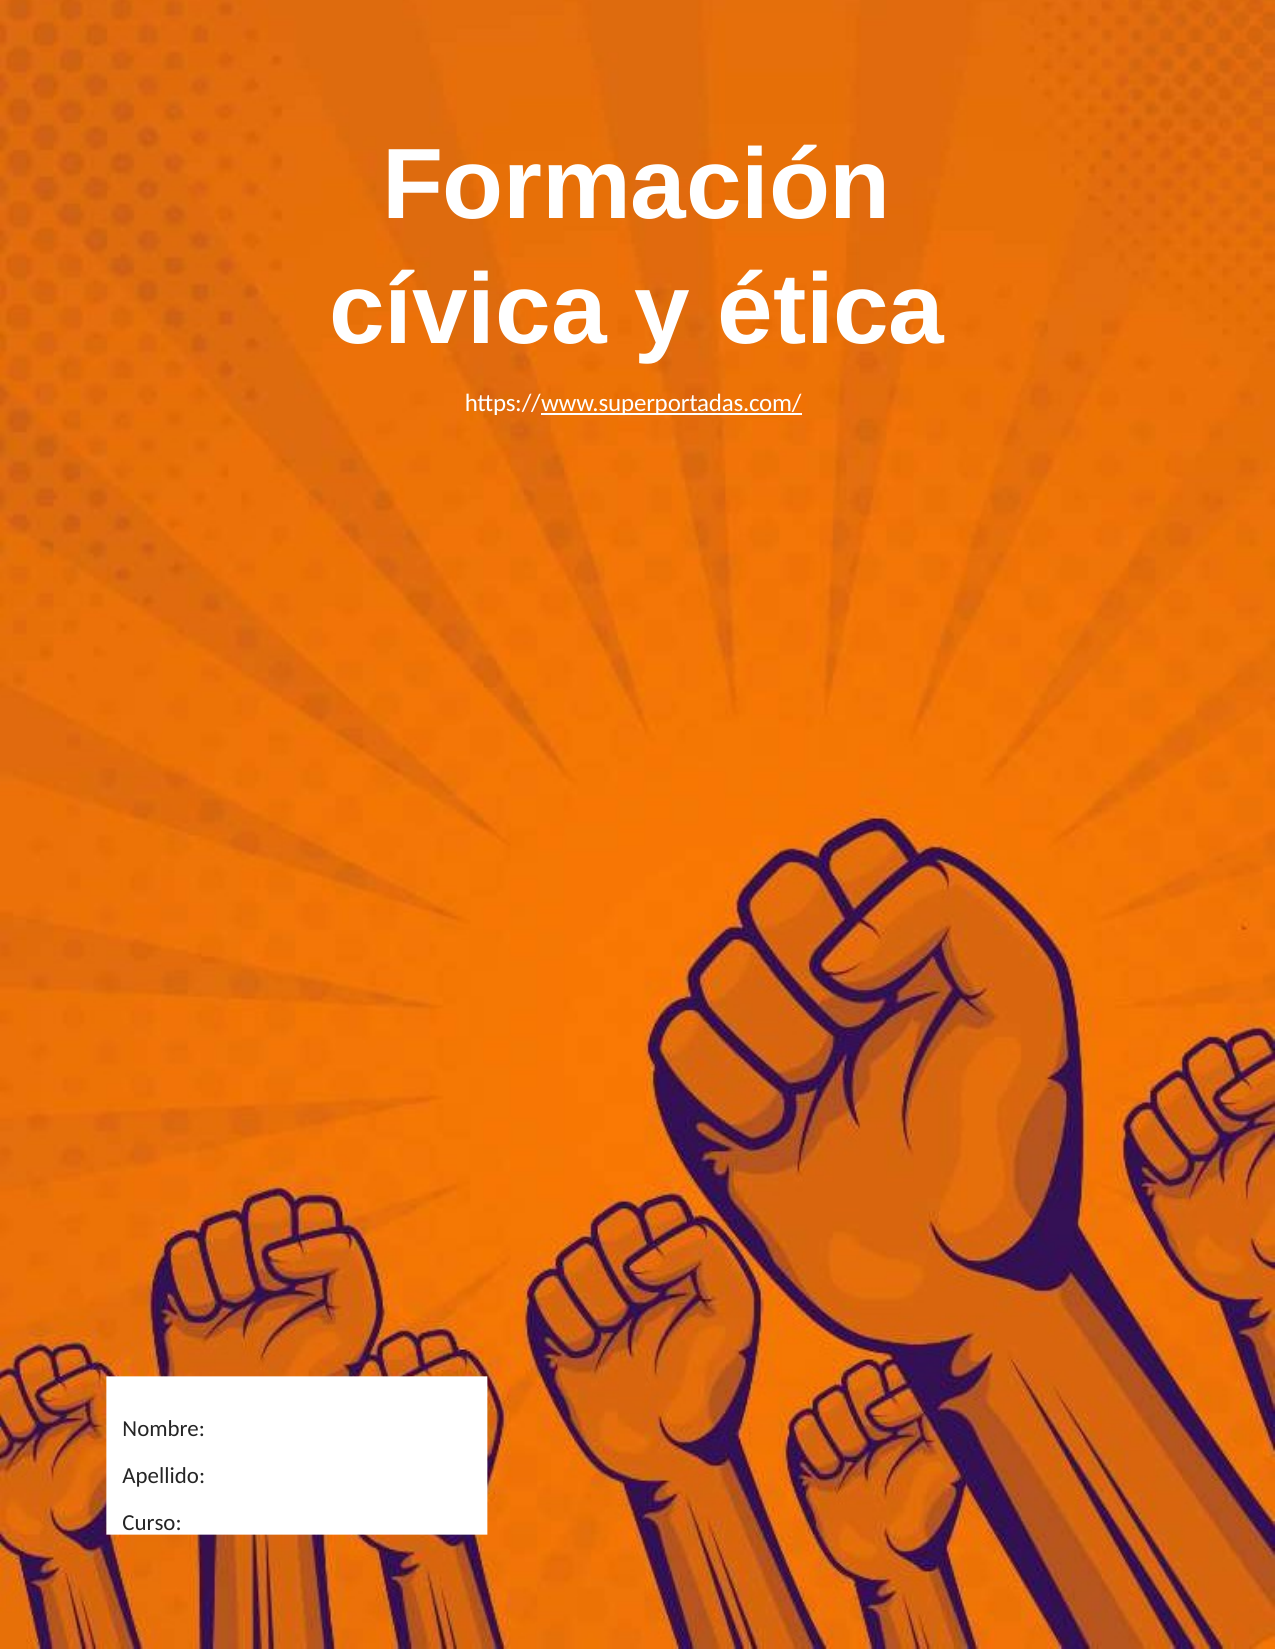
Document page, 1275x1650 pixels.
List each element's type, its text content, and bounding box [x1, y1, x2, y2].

text_box Nombre: Apellido: Curso: [106, 1376, 488, 1535]
picture [0, 0, 1275, 1649]
title Formación cívica y ética [327, 114, 949, 390]
text_box https://www.superportadas.com/ [462, 384, 813, 417]
